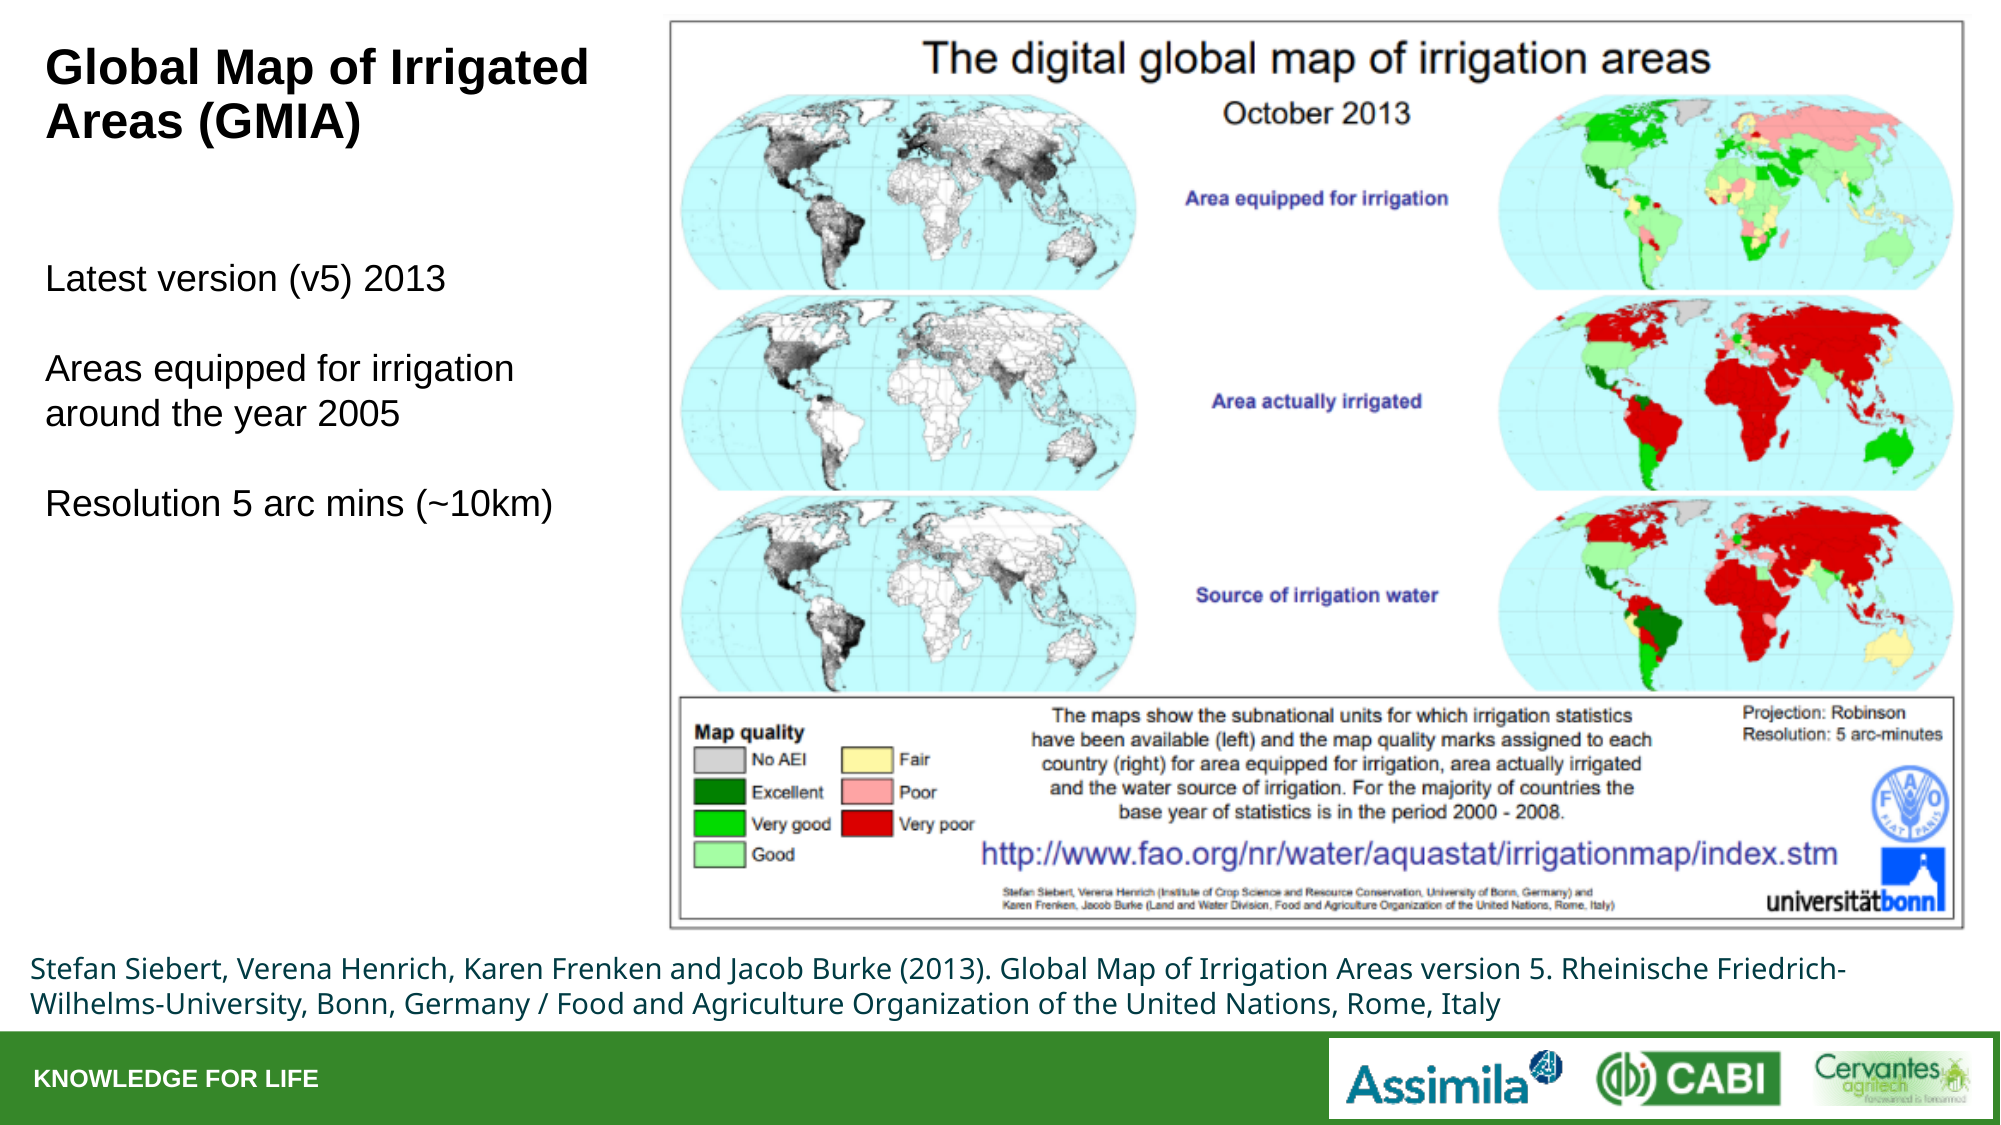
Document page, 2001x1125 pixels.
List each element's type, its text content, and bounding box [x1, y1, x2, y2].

picture [663, 14, 1972, 932]
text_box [1329, 1038, 1992, 1118]
text_box Latest version (v5) 2013 Areas equipped for irrigation around the year 2005 Resolution 5 arc mins (~10km) [30, 246, 611, 532]
title Global Map of Irrigated Areas (GMIA) [30, 33, 611, 246]
text_box Stefan Siebert, Verena Henrich, Karen Frenken and Jacob Burke (2013). Global Map of Irrigation Areas version 5. Rheinische Friedrich-Wilhelms-University, Bonn, Germany / Food and Agriculture Organization of the United Nations, Rome, Italy [15, 942, 1932, 1028]
